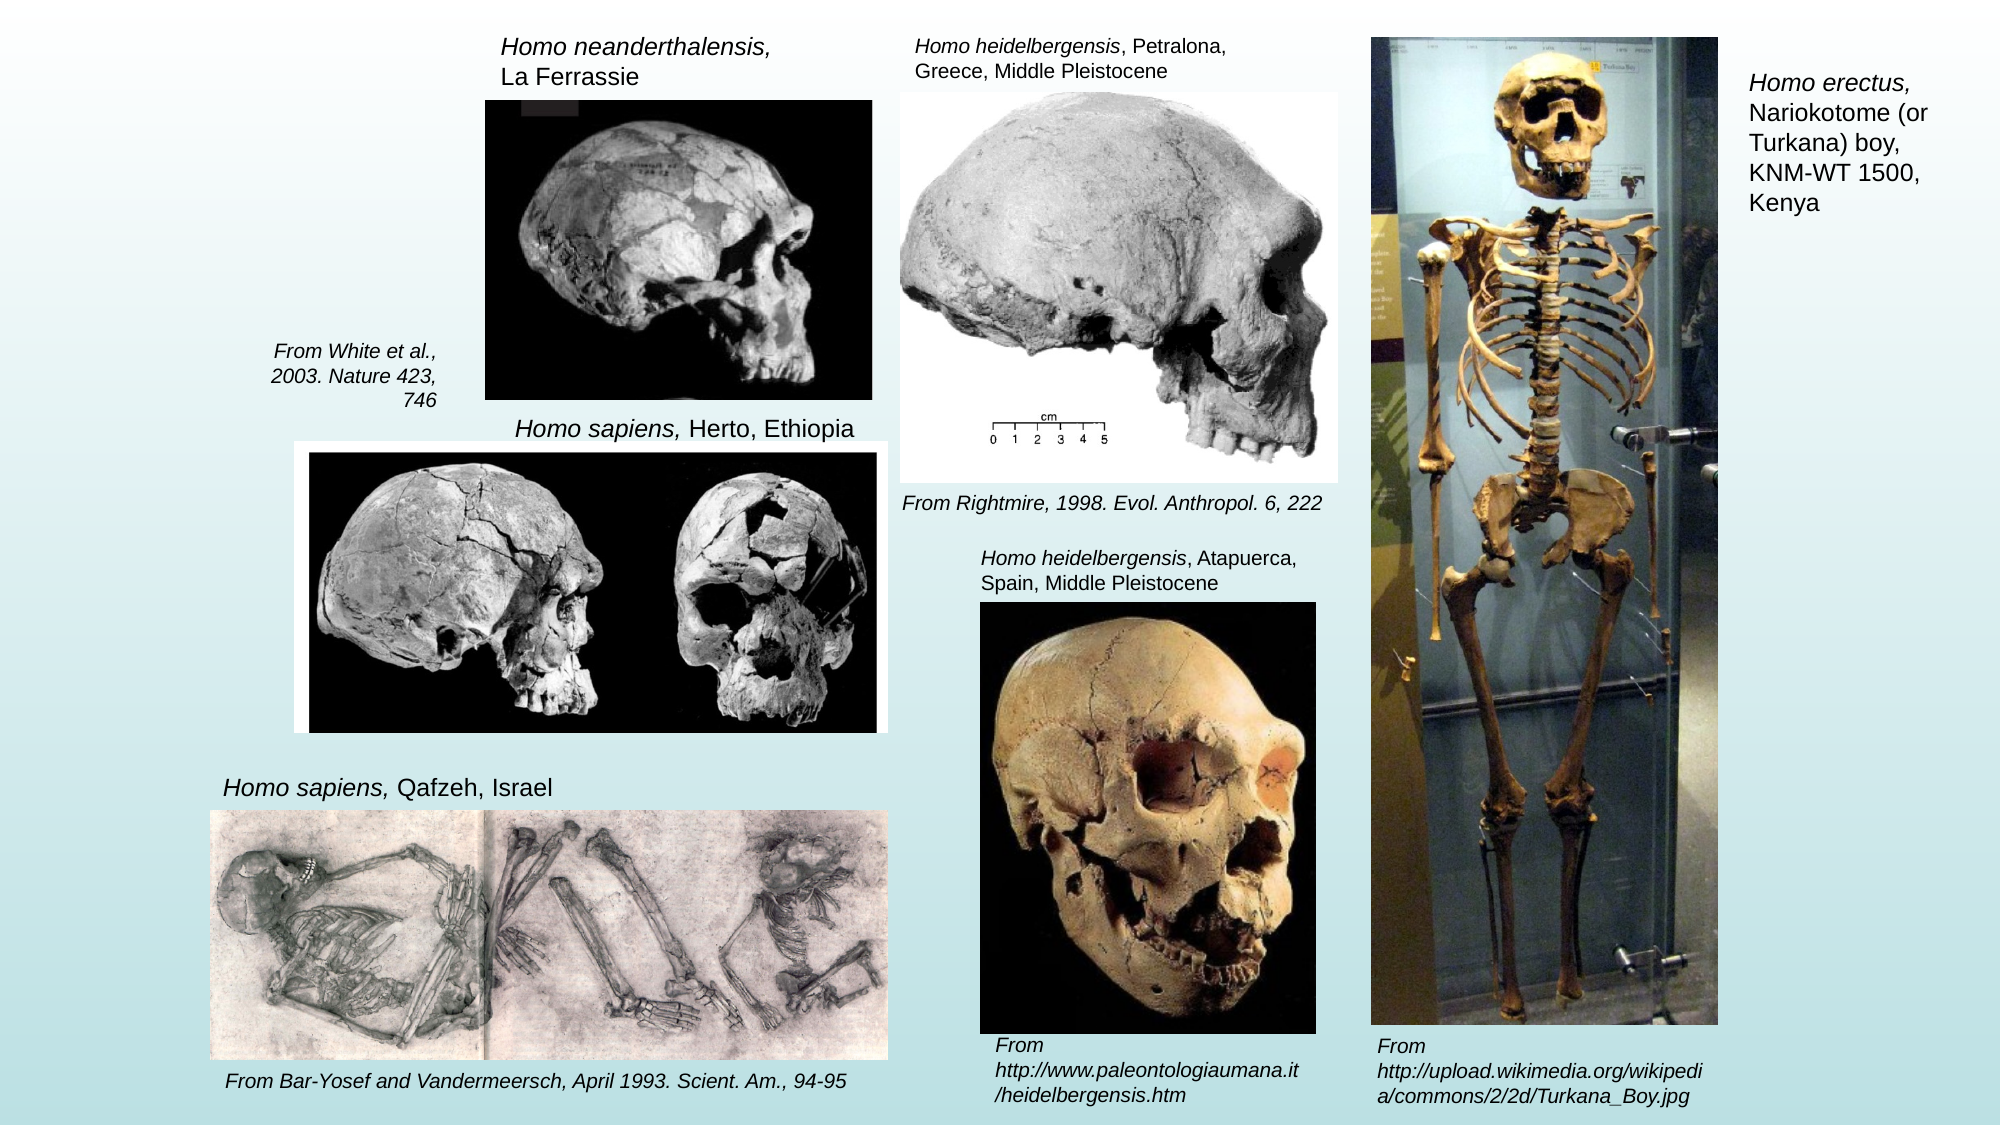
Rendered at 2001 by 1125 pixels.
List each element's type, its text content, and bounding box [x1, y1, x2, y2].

text_box From Rightmire, 1998. Evol. Anthropol. 6, 222 [892, 482, 1350, 523]
picture [210, 810, 888, 1060]
text_box Homo sapiens, Herto, Ethiopia [499, 404, 894, 450]
text_box Homo neanderthalensis, La Ferrassie [485, 23, 899, 98]
text_box From http://upload.wikimedia.org/wikipedia/commons/2/2d/Turkana_Boy.jpg [1362, 1025, 1725, 1115]
text_box From White et al., 2003. Nature 423, 746 [228, 329, 452, 420]
text_box Homo erectus, Nariokotome (or Turkana) boy, KNM-WT 1500, Kenya [1734, 58, 1985, 224]
text_box From Bar-Yosef and Vandermeersch, April 1993. Scient. Am., 94-95 [210, 1060, 1212, 1101]
picture [1371, 37, 1719, 1026]
text_box Homo heidelbergensis, Petralona, Greece, Middle Pleistocene [900, 24, 1250, 90]
text_box Homo heidelbergensis, Atapuerca, Spain, Middle Pleistocene [966, 537, 1334, 603]
text_box From http://www.paleontologiaumana.it/heidelbergensis.htm [980, 1042, 1315, 1115]
picture [899, 92, 1338, 483]
picture [980, 602, 1316, 1034]
picture [294, 441, 888, 733]
picture [485, 100, 874, 401]
text_box Homo sapiens, Qafzeh, Israel [208, 763, 621, 809]
